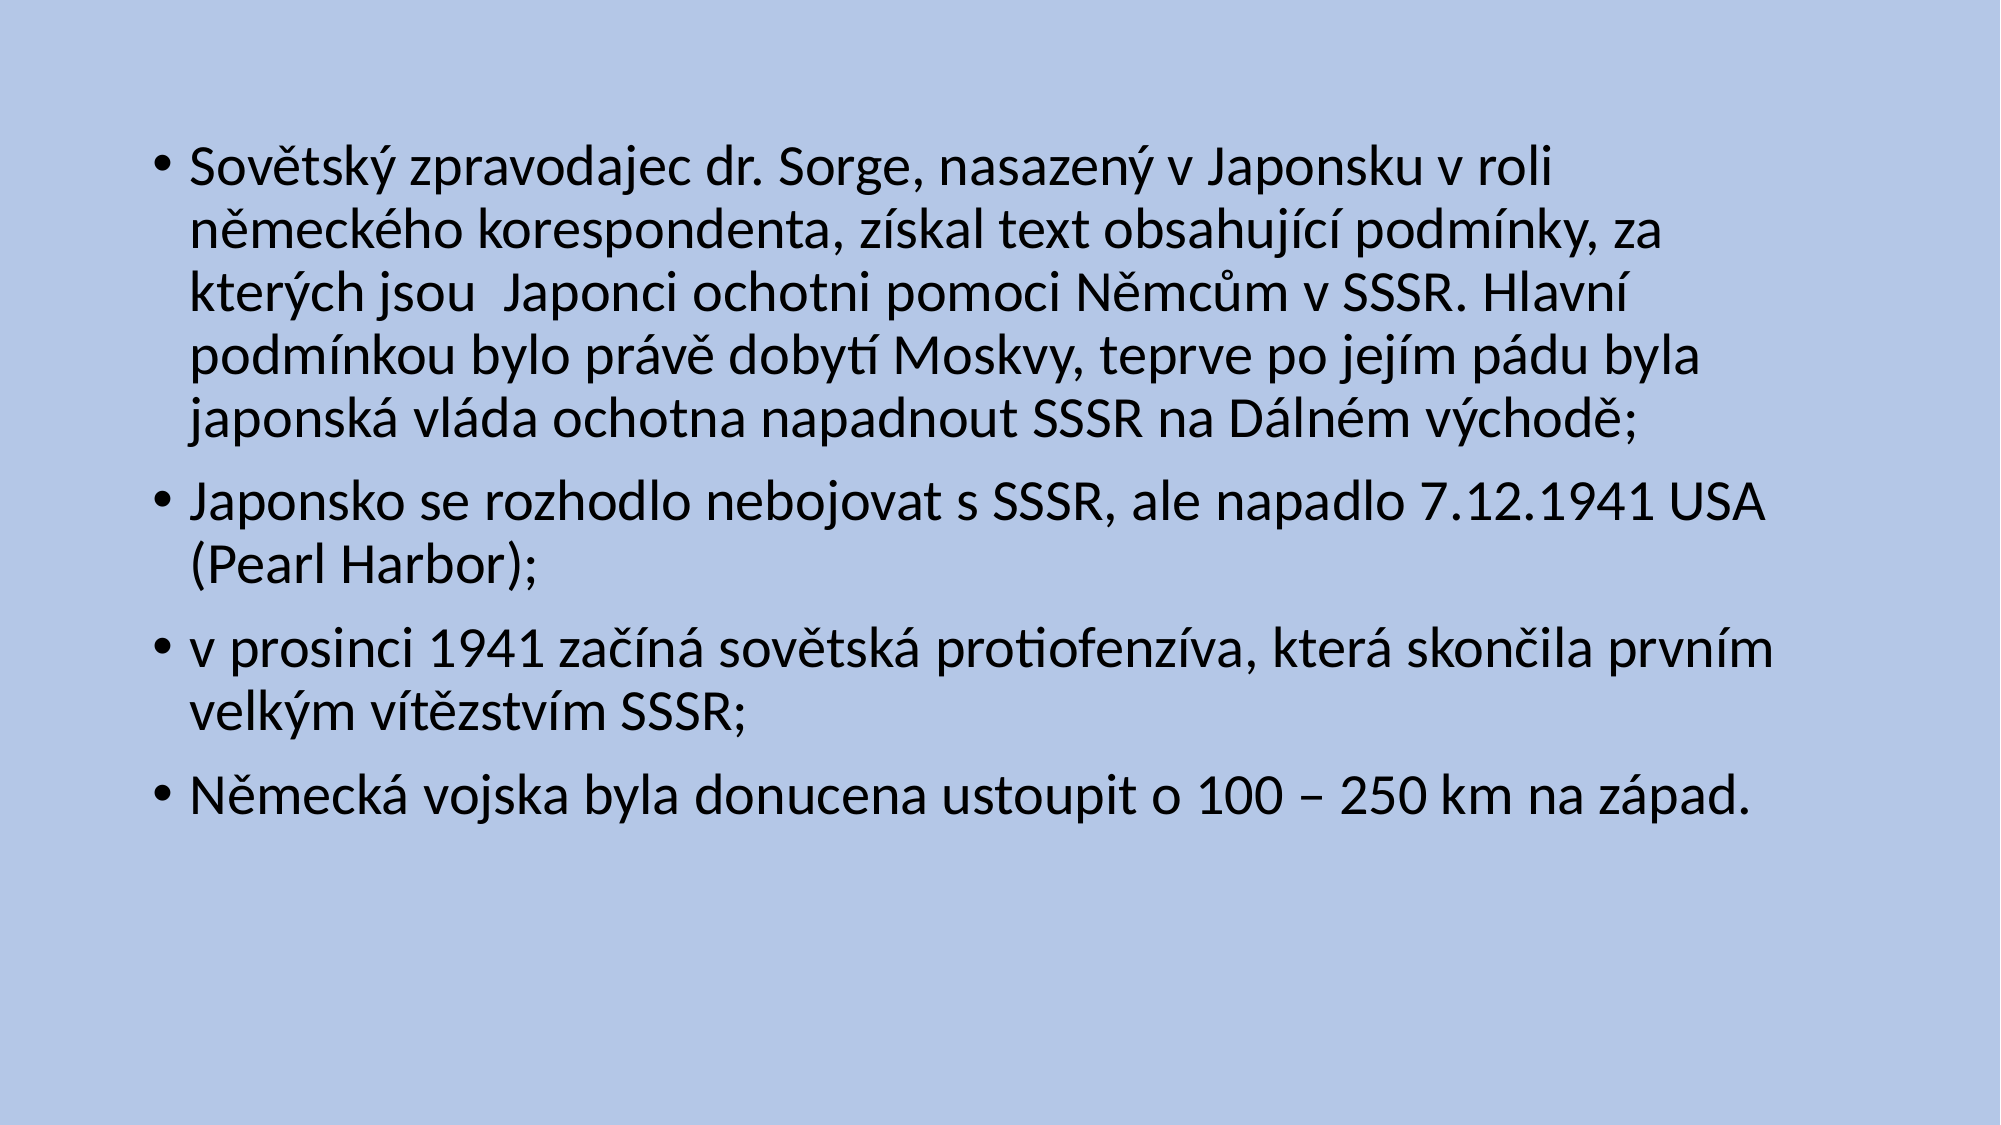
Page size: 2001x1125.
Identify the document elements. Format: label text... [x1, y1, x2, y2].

list Sovětský zpravodajec dr. Sorge, nasazený v Japonsku v roli německého korespondenta, získal text obsahující podmínky, za kterých jsou Japonci ochotni pomoci Němcům v SSSR. Hlavní podmínkou bylo právě dobytí Moskvy, teprve po jejím pádu byla japonská vláda ochotna napadnout SSSR na Dálném východě; Japonsko se rozhodlo nebojovat s SSSR, ale napadlo 7.12.1941 USA (Pearl Harbor); v prosinci 1941 začíná sovětská protiofenzíva, která skončila prvním velkým vítězstvím SSSR; Německá vojska byla donucena ustoupit o 100 – 250 km na západ. [137, 127, 1842, 1014]
